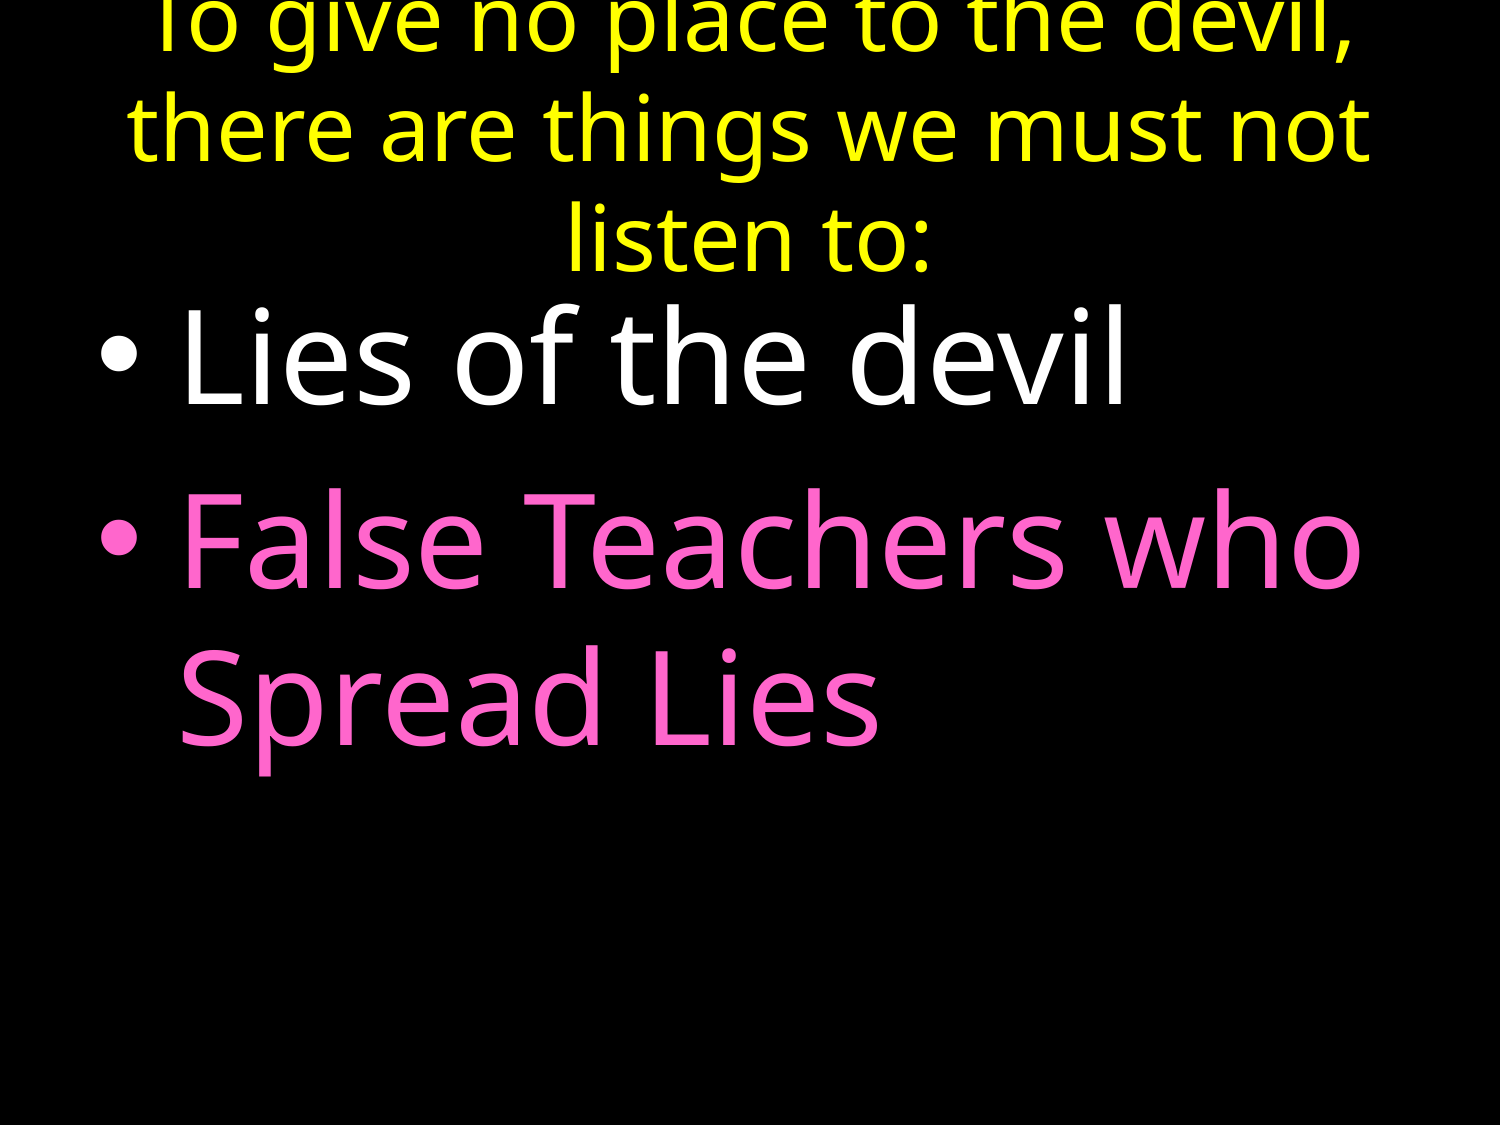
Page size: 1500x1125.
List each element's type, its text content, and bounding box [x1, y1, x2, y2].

title To give no place to the devil, there are things we must not listen to: [0, 0, 1500, 250]
list Lies of the devil False Teachers who Spread Lies [75, 262, 1425, 1005]
